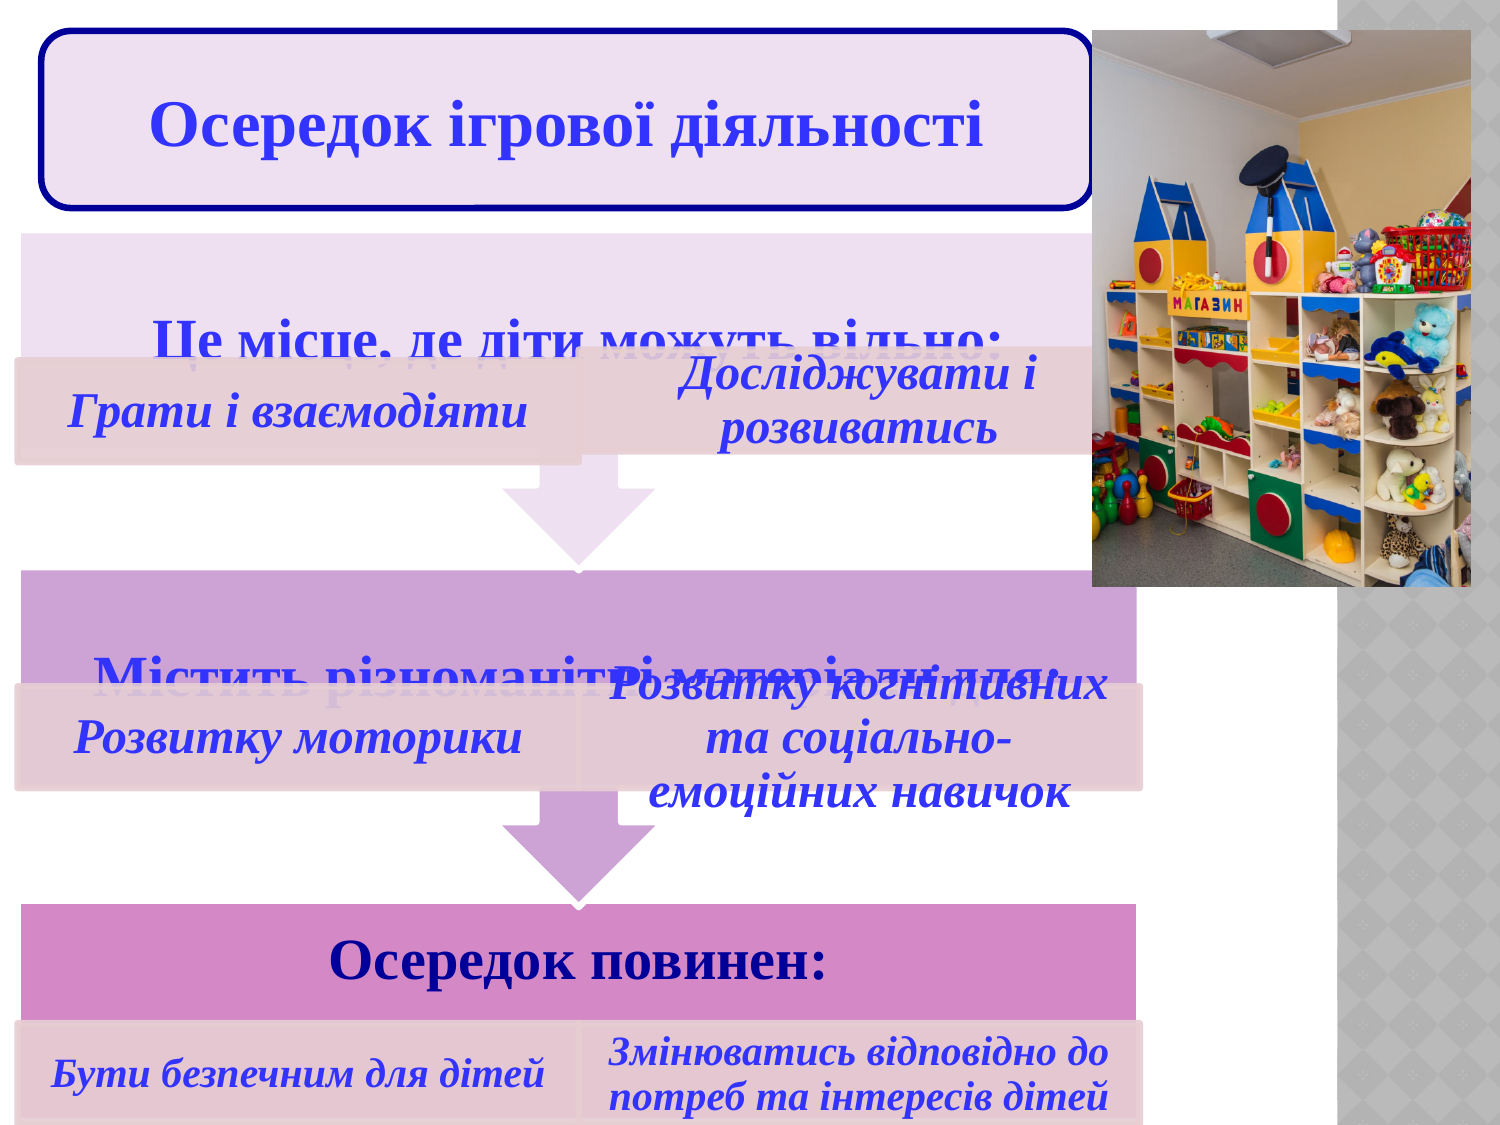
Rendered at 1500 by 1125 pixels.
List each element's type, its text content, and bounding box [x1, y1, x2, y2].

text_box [17, 229, 1141, 1125]
picture [1092, 30, 1471, 587]
text_box Осередок ігрової діяльності [37, 27, 1086, 212]
